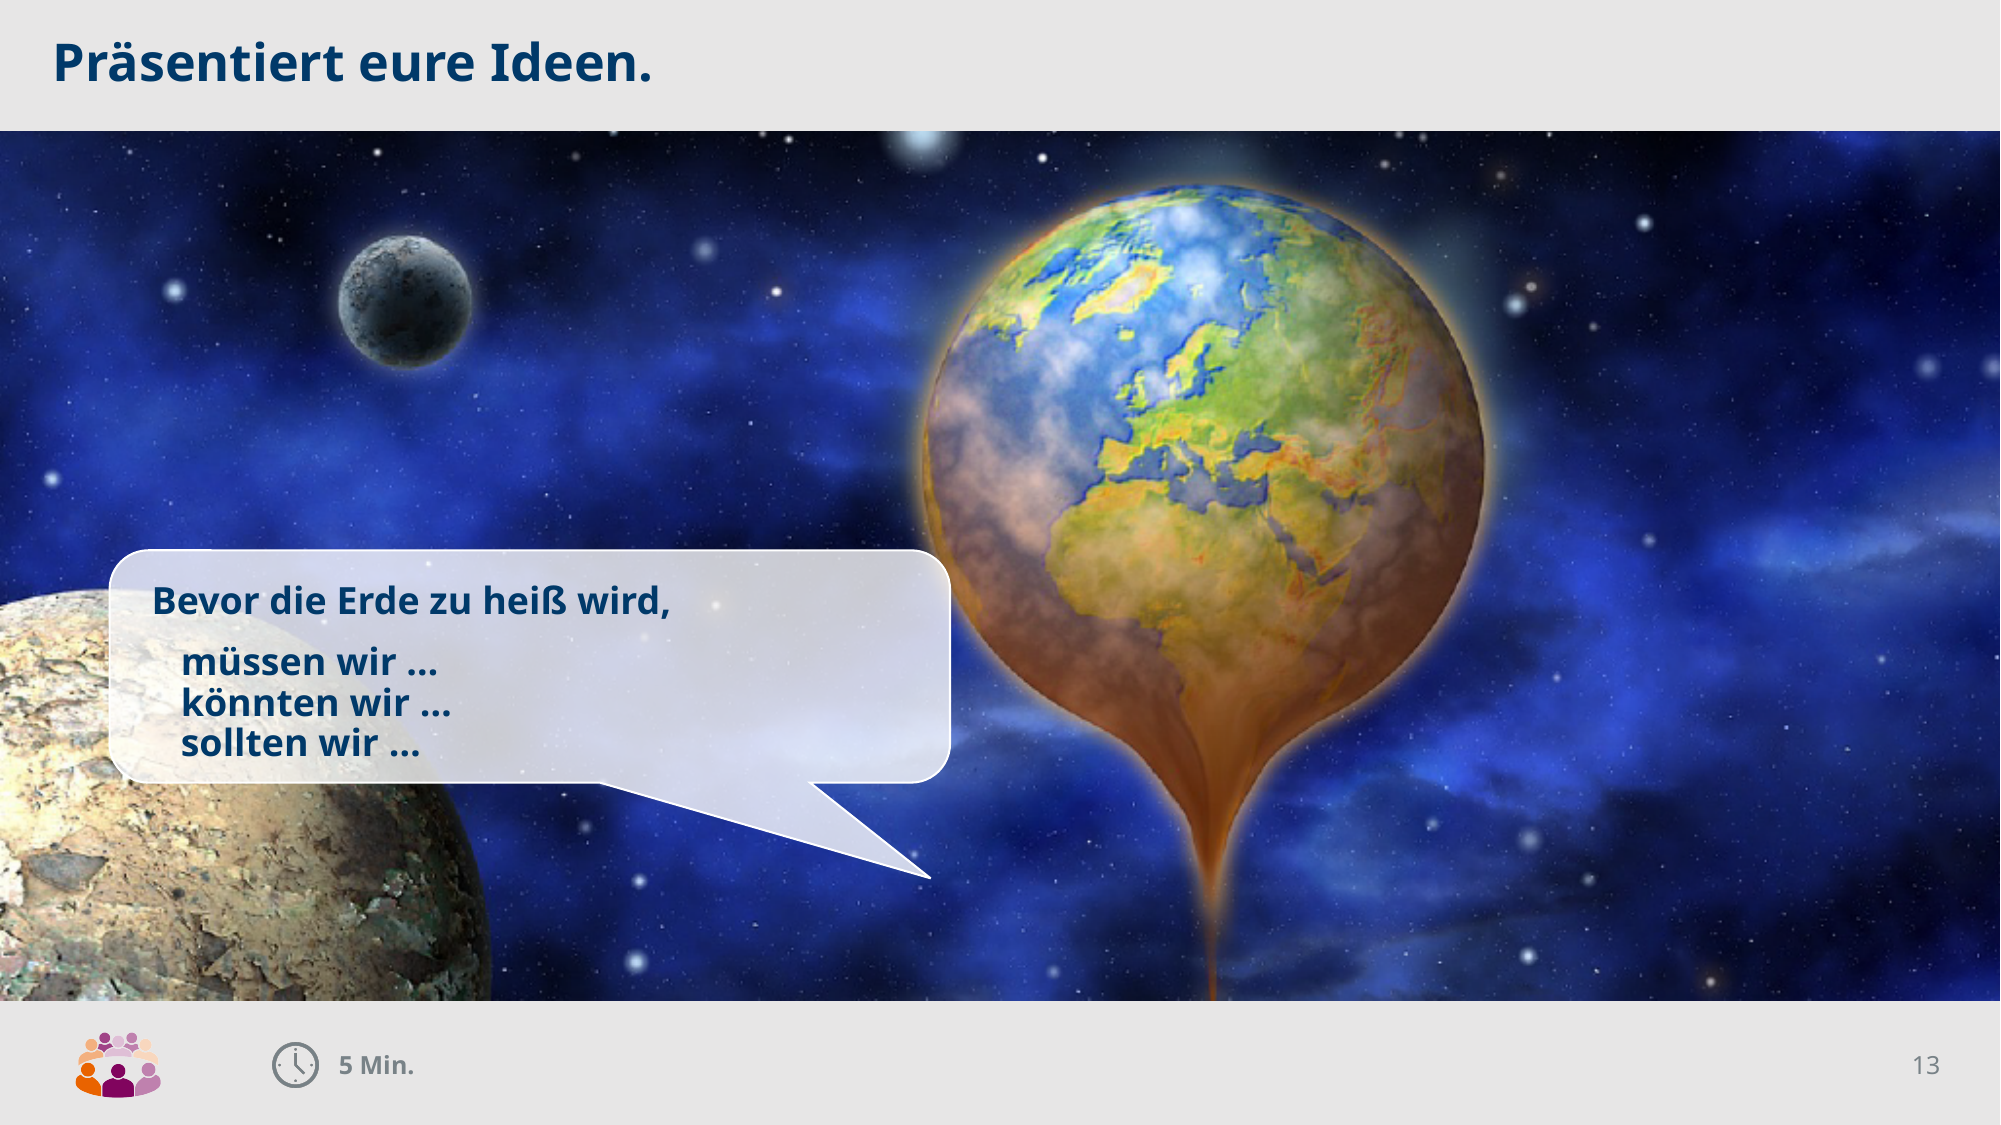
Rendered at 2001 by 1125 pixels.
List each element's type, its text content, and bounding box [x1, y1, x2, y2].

picture [0, 131, 2000, 1001]
list Präsentiert eure Ideen. [37, 29, 1588, 129]
picture [266, 1036, 325, 1094]
slide_number 5 Min. [324, 1041, 530, 1102]
text_box 13 [1817, 1041, 1956, 1102]
picture [61, 1008, 175, 1122]
